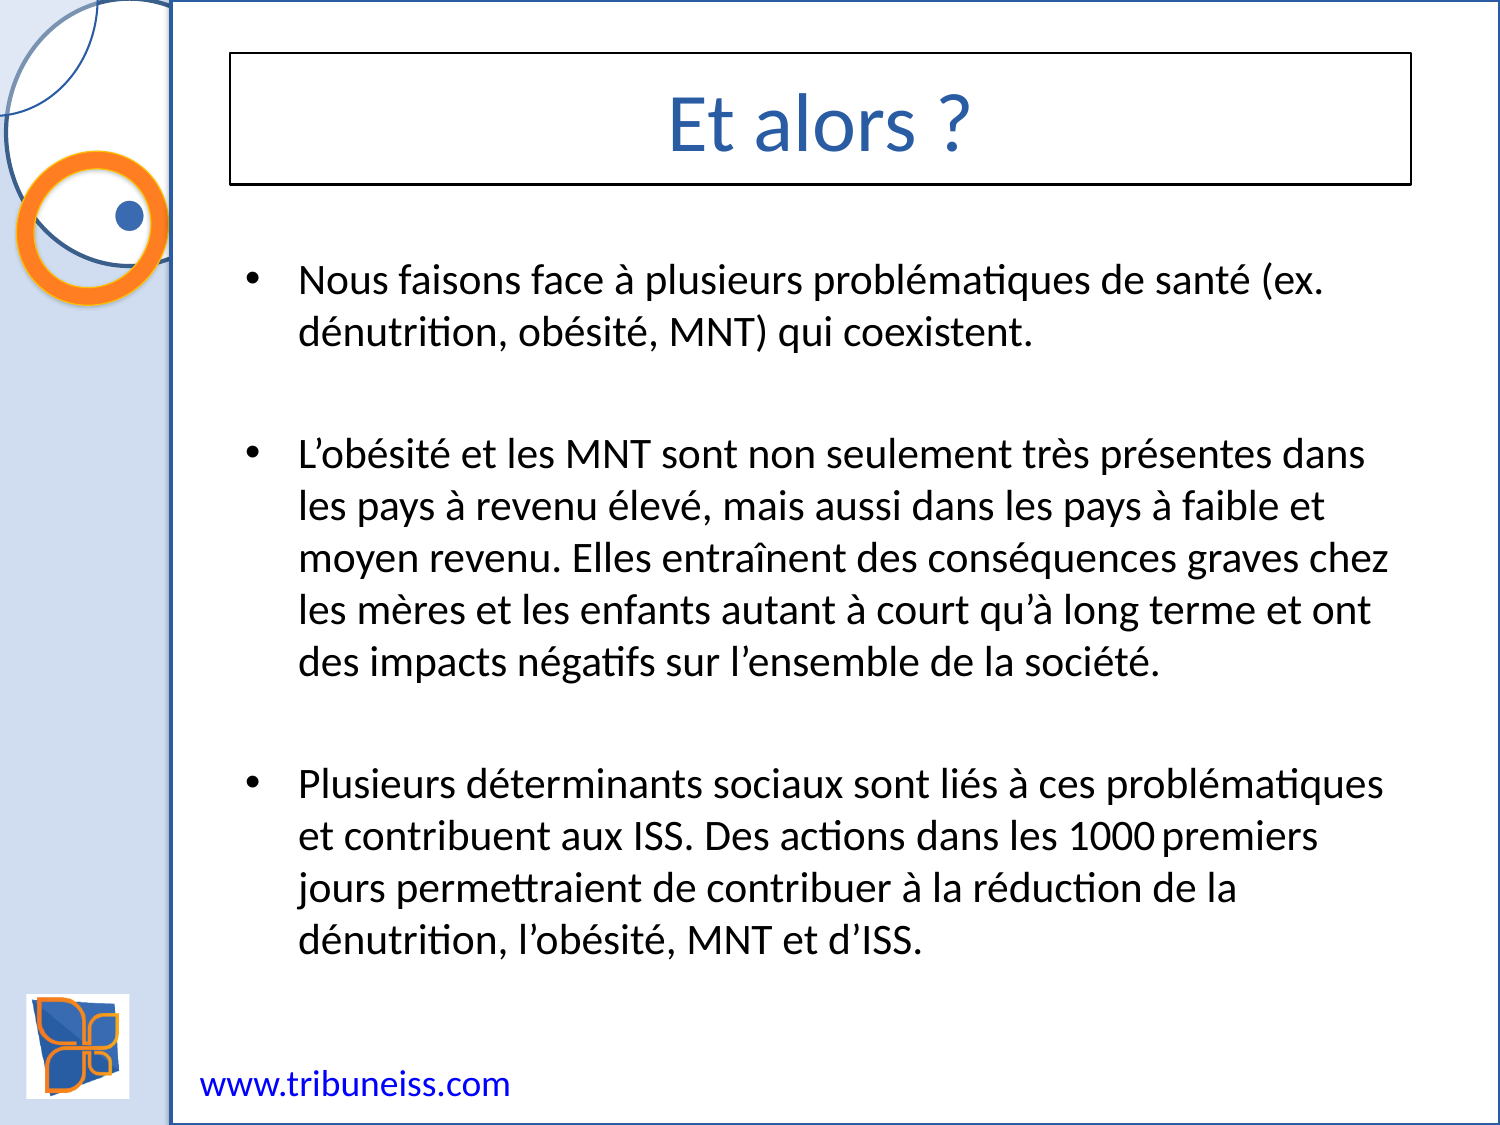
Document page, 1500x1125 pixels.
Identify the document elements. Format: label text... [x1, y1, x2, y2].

list Nous faisons face à plusieurs problématiques de santé (ex. dénutrition, obésité, MNT) qui coexistent. L’obésité et les MNT sont non seulement très présentes dans les pays à revenu élevé, mais aussi dans les pays à faible et moyen revenu. Elles entraînent des conséquences graves chez les mères et les enfants autant à court qu’à long terme et ont des impacts négatifs sur l’ensemble de la société. Plusieurs déterminants sociaux sont liés à ces problématiques et contribuent aux ISS. Des actions dans les 1000 premiers jours permettraient de contribuer à la réduction de la dénutrition, l’obésité, MNT et d’ISS. [230, 243, 1414, 986]
picture [26, 994, 130, 1099]
title Et alors ? [228, 50, 1414, 187]
